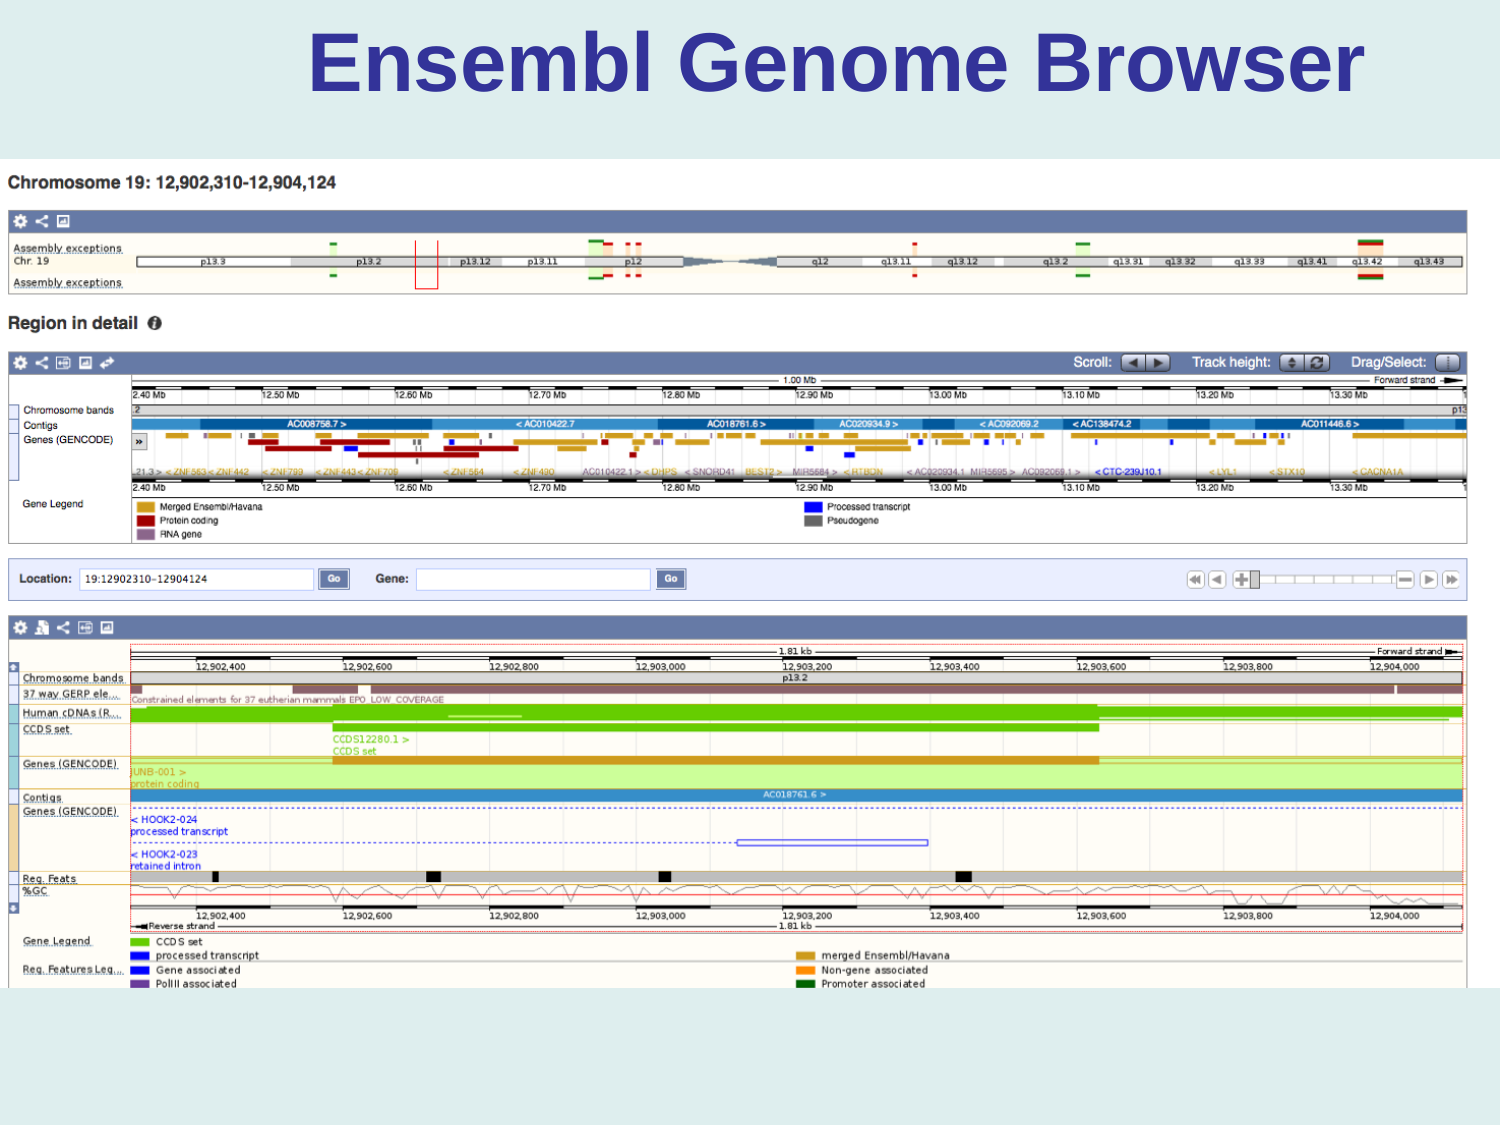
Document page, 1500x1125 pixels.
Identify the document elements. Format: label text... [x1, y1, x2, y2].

title Ensembl Genome Browser [262, 0, 1413, 121]
picture [0, 159, 1500, 989]
